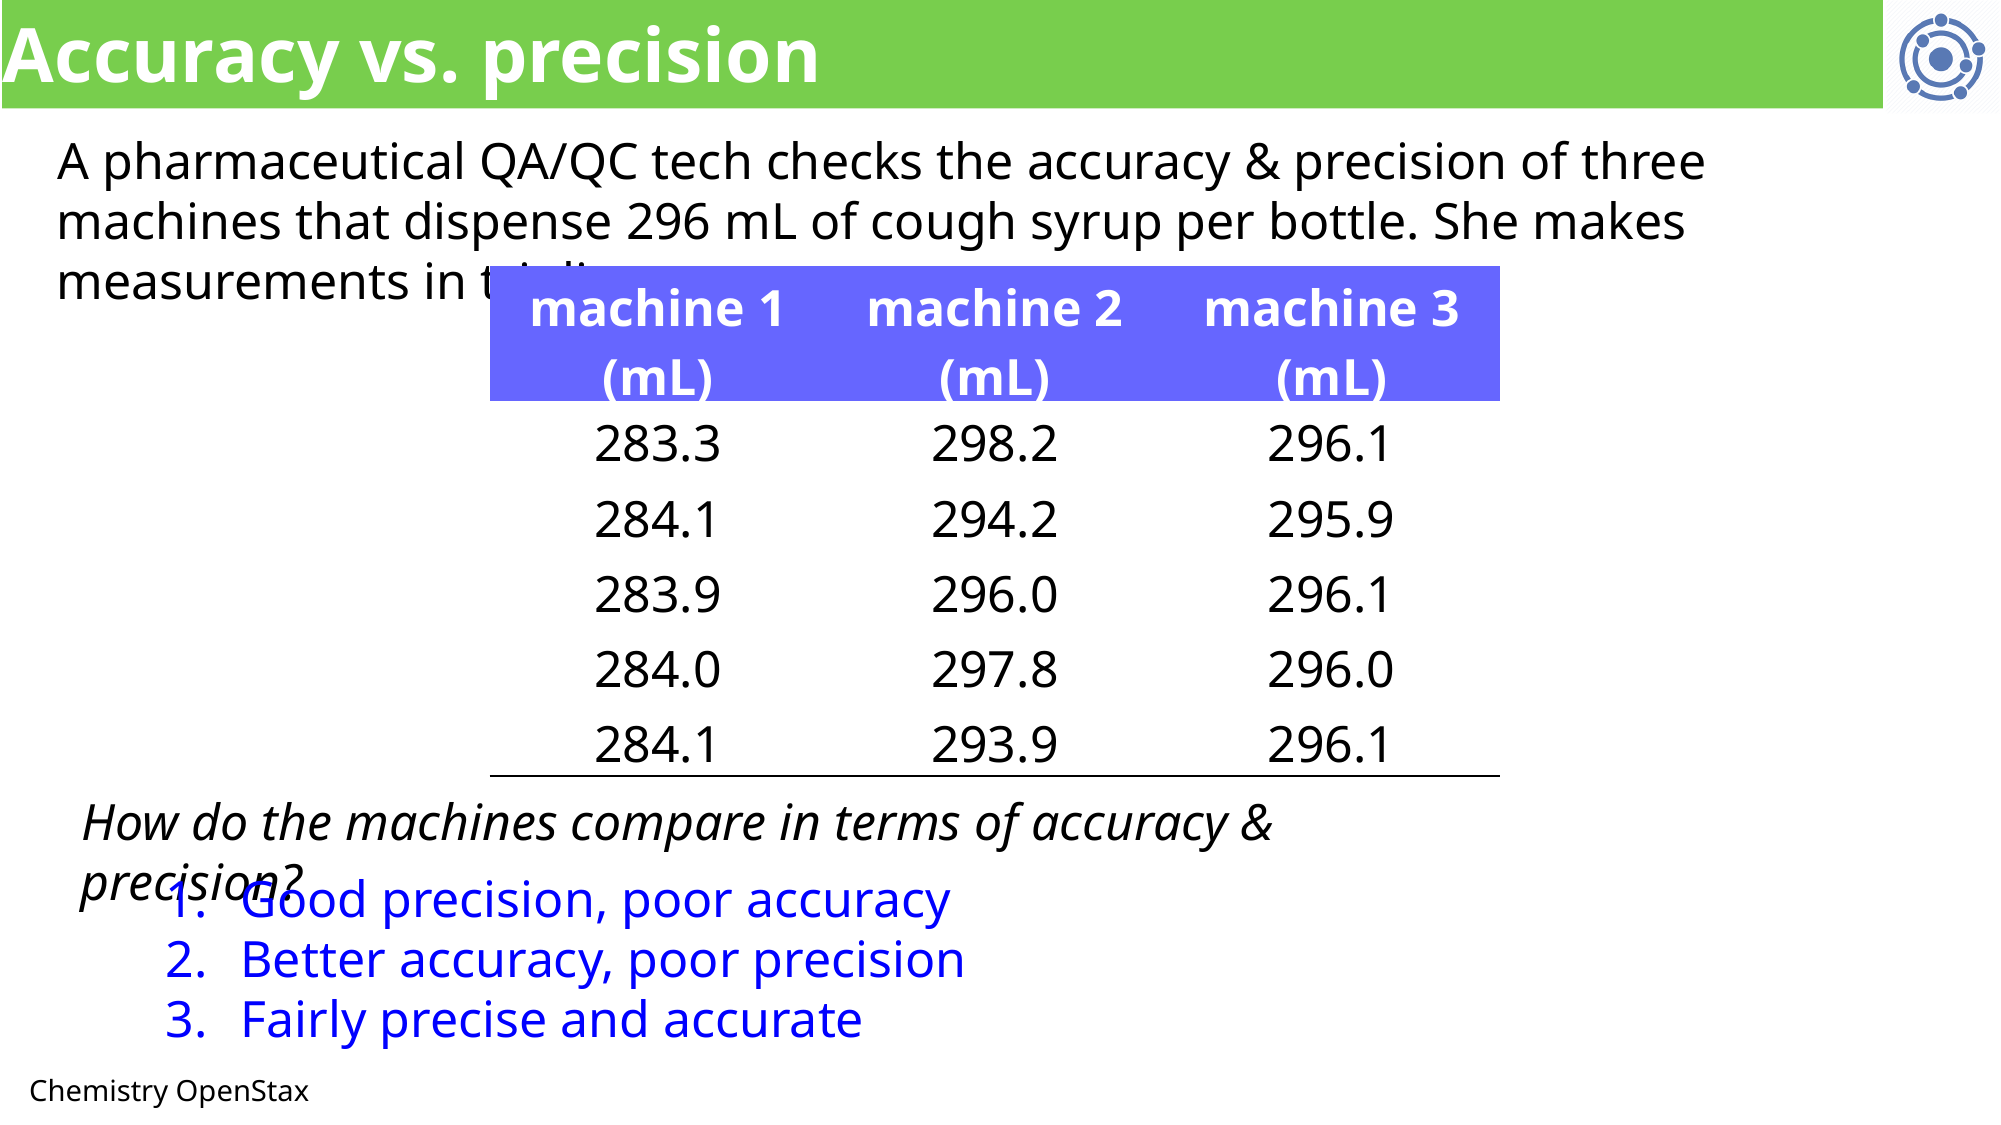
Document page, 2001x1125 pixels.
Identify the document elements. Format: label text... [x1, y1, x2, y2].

table_cell 296.0 [1163, 626, 1500, 701]
picture [1885, 0, 2000, 114]
table_cell 284.0 [490, 626, 826, 701]
table_header machine 1 (mL) [490, 266, 826, 401]
table_cell 296.0 [826, 551, 1163, 626]
text_box How do the machines compare in terms of accuracy & precision? [65, 782, 1466, 918]
table_cell 293.9 [826, 701, 1163, 775]
table_cell 296.1 [1163, 401, 1500, 476]
text_box A pharmaceutical QA/QC tech checks the accuracy & precision of three machines that dispense 296 mL of cough syrup per bottle. She makes measurements in triplicate. [41, 122, 1923, 318]
text_box [2, 0, 1883, 109]
table_cell 284.1 [490, 476, 826, 551]
text_box Chemistry OpenStax [14, 1065, 643, 1116]
table_cell 296.1 [1163, 701, 1500, 775]
table_cell 296.1 [1163, 551, 1500, 626]
table_cell 298.2 [826, 401, 1163, 476]
table_cell 294.2 [826, 476, 1163, 551]
table_cell 283.3 [490, 401, 826, 476]
text_box Accuracy vs. precision [0, 0, 837, 105]
table_header machine 3 (mL) [1163, 266, 1500, 401]
text_box Good precision, poor accuracy Better accuracy, poor precision Fairly precise and accurate [150, 860, 1065, 1056]
table_cell 283.9 [490, 551, 826, 626]
table_header machine 2 (mL) [826, 266, 1163, 401]
table_cell 295.9 [1163, 476, 1500, 551]
table_cell 284.1 [490, 701, 826, 775]
table_cell 297.8 [826, 626, 1163, 701]
